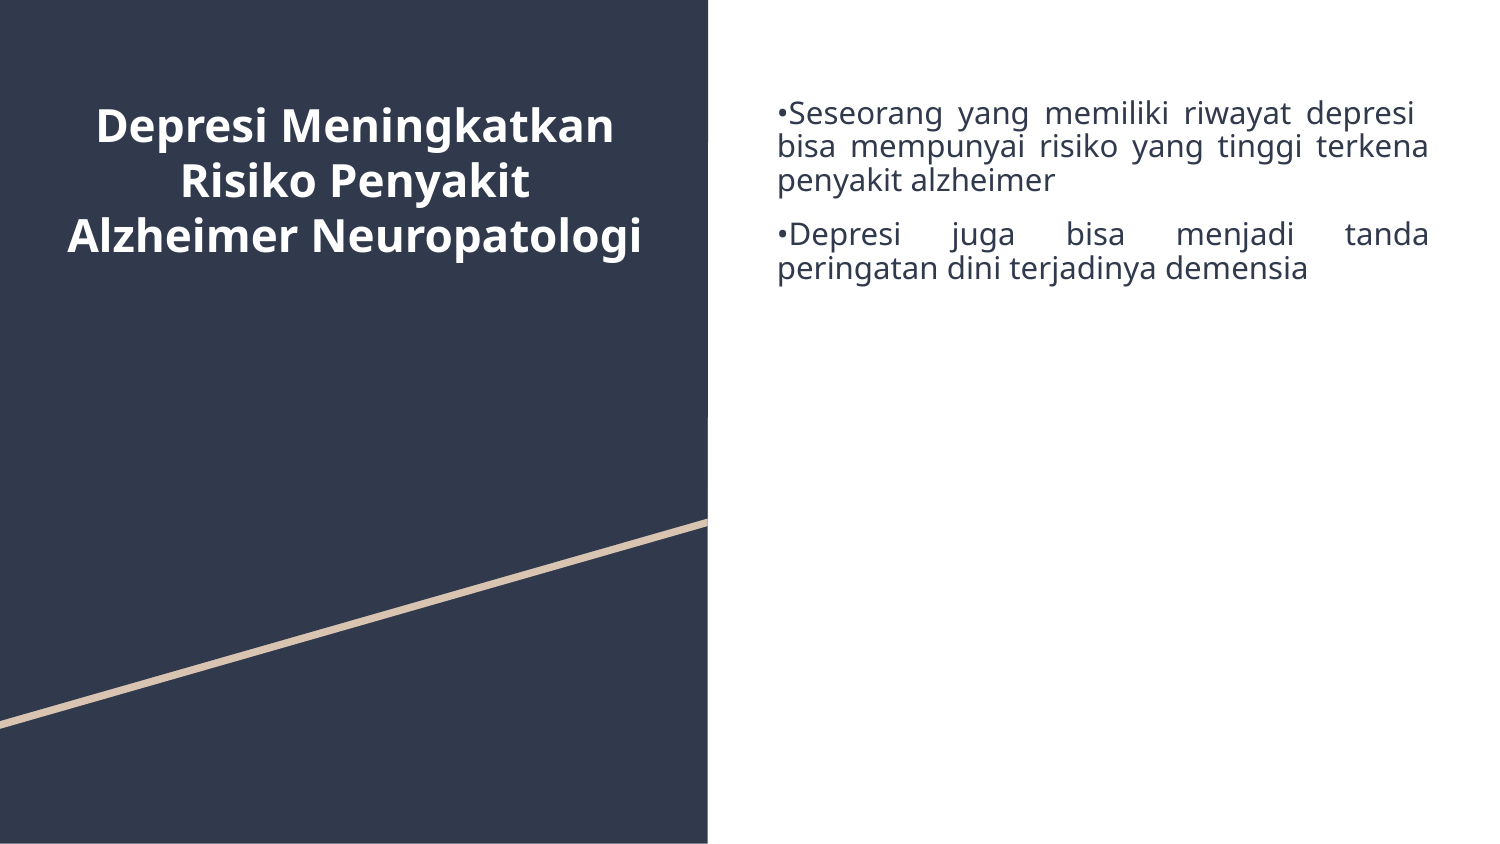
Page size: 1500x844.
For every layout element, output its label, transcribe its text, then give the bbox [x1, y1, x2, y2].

list •Seseorang yang memiliki riwayat depresi bisa mempunyai risiko yang tinggi terkena penyakit alzheimer •Depresi juga bisa menjadi tanda peringatan dini terjadinya demensia [761, 82, 1446, 755]
title Depresi Meningkatkan Risiko Penyakit Alzheimer Neuropatologi [51, 82, 660, 494]
